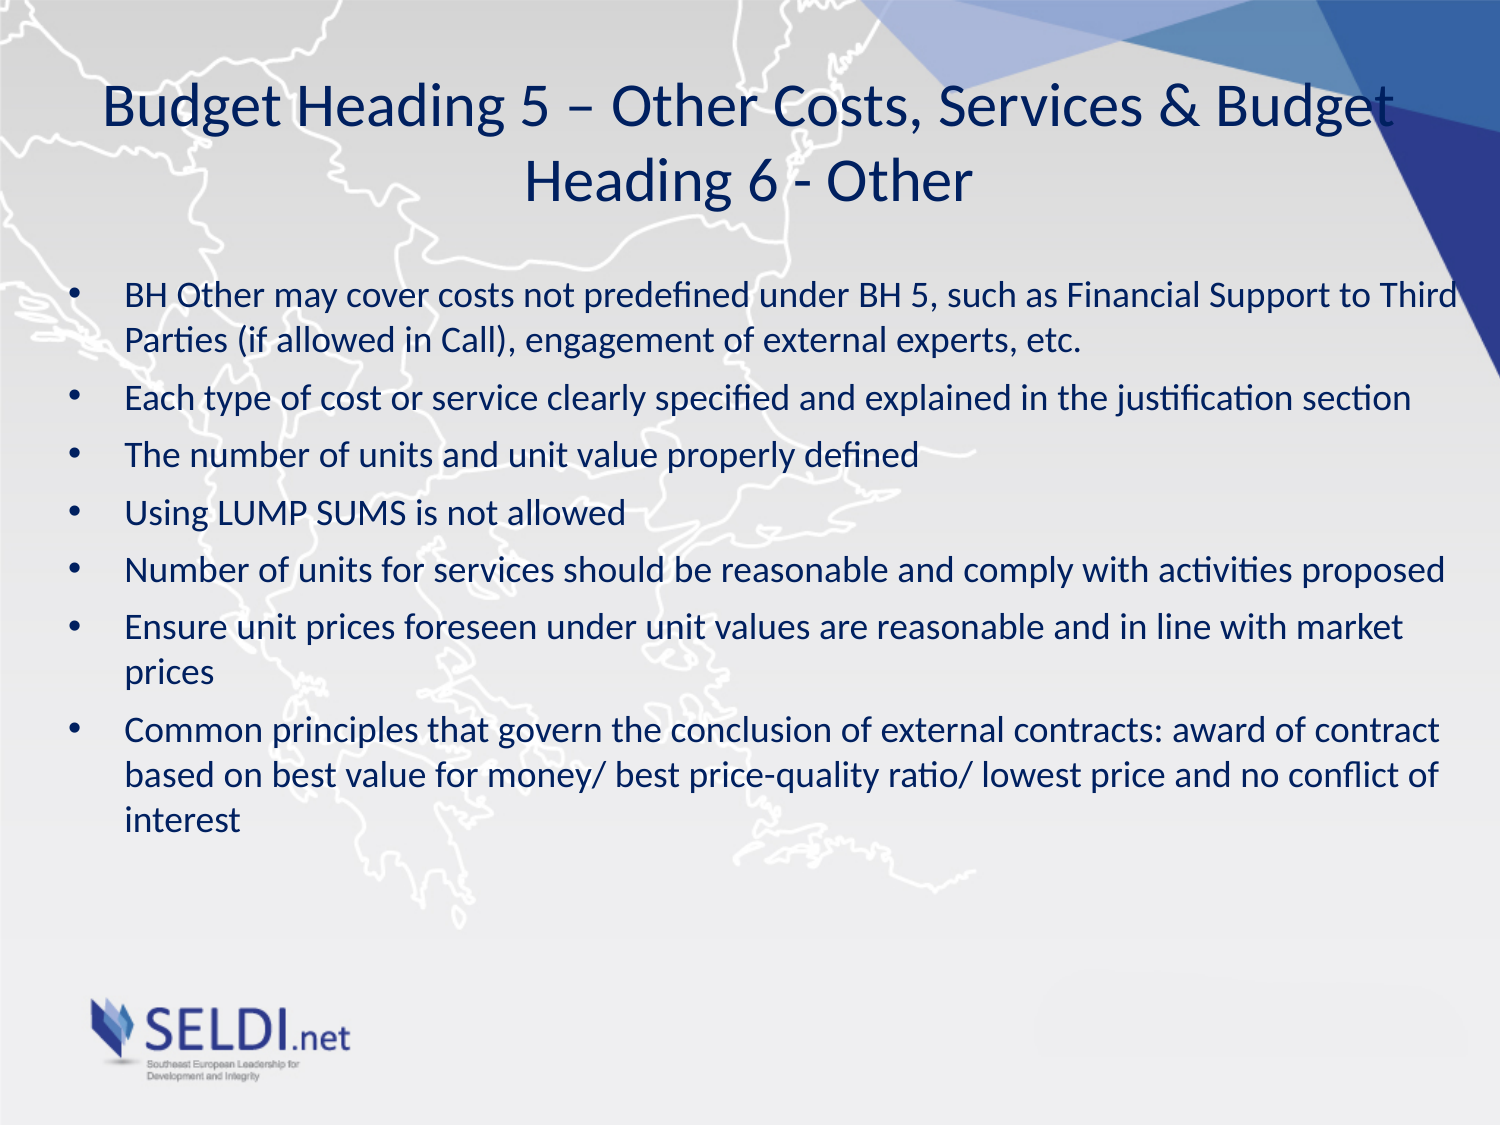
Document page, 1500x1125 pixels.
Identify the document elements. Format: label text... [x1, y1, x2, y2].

title Budget Heading 5 – Other Costs, Services & Budget Heading 6 - Other [75, 45, 1425, 233]
picture [0, 0, 1500, 1125]
list BH Other may cover costs not predefined under BH 5, such as Financial Support to Third Parties (if allowed in Call), engagement of external experts, etc. Each type of cost or service clearly specified and explained in the justification section The number of units and unit value properly defined Using LUMP SUMS is not allowed Number of units for services should be reasonable and comply with activities proposed Ensure unit prices foreseen under unit values are reasonable and in line with market prices Common principles that govern the conclusion of external contracts: award of contract based on best value for money/ best price-quality ratio/ lowest price and no conflict of interest [53, 262, 1483, 1005]
